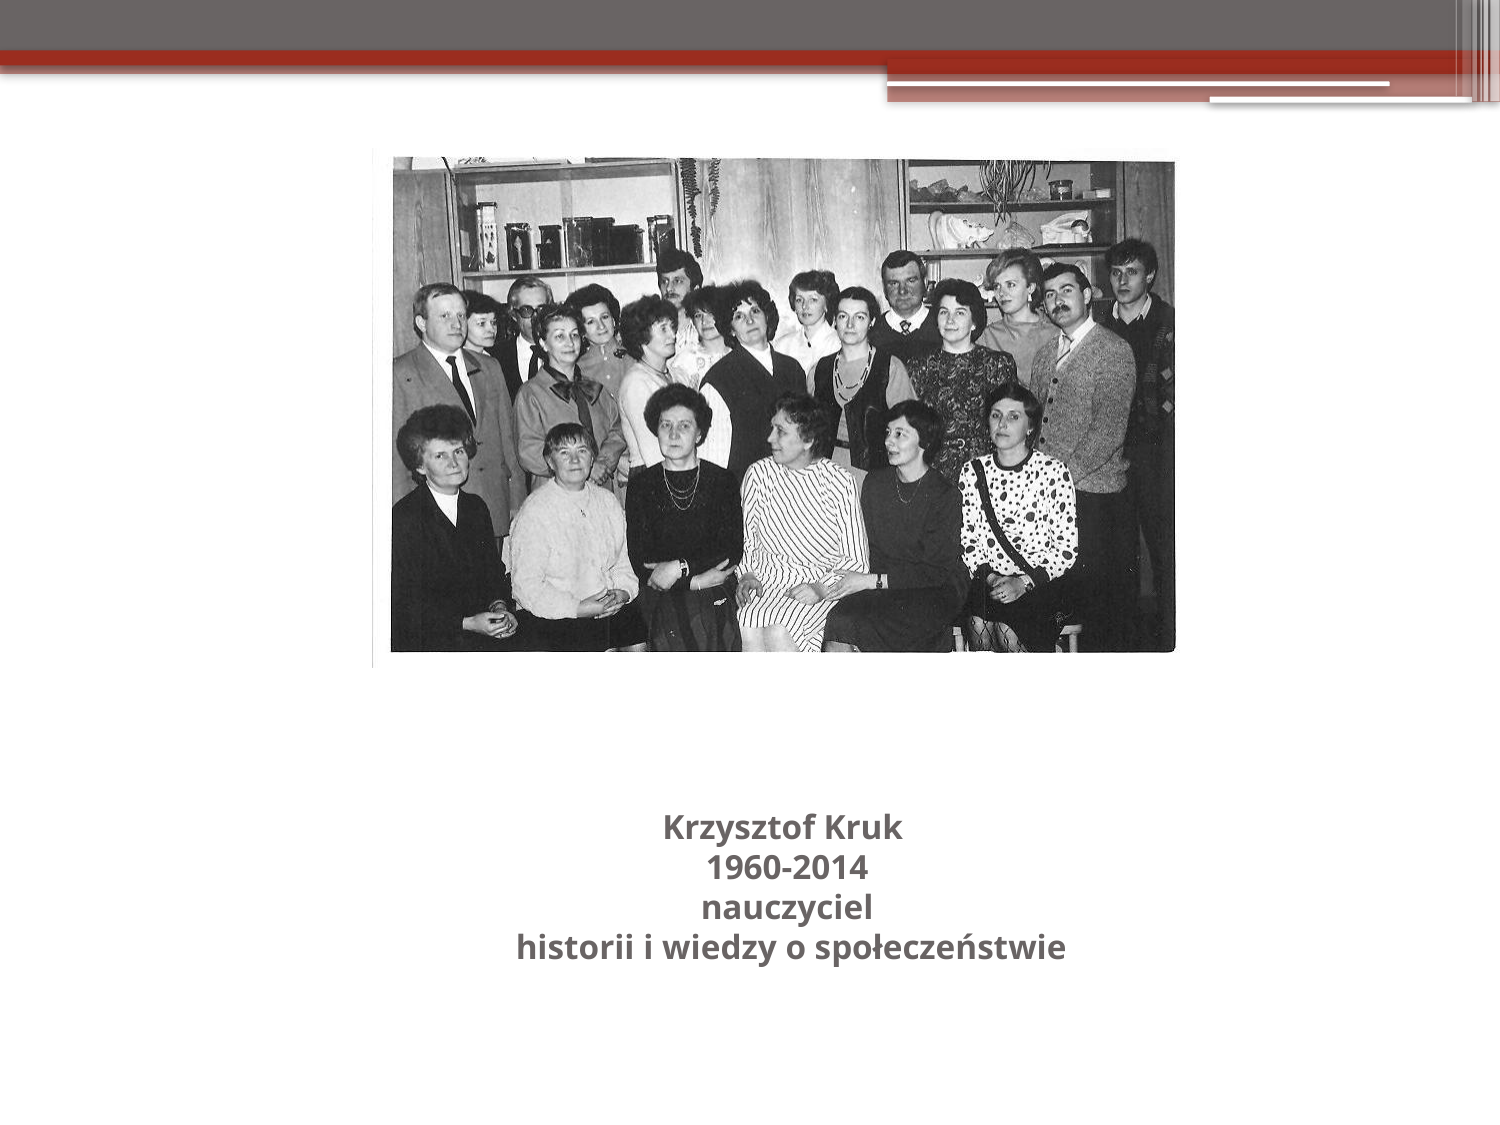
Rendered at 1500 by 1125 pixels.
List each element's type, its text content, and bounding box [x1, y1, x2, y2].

picture [371, 148, 1182, 669]
title Krzysztof Kruk 1960-2014 nauczyciel historii i wiedzy o społeczeństwie [111, 798, 1463, 974]
